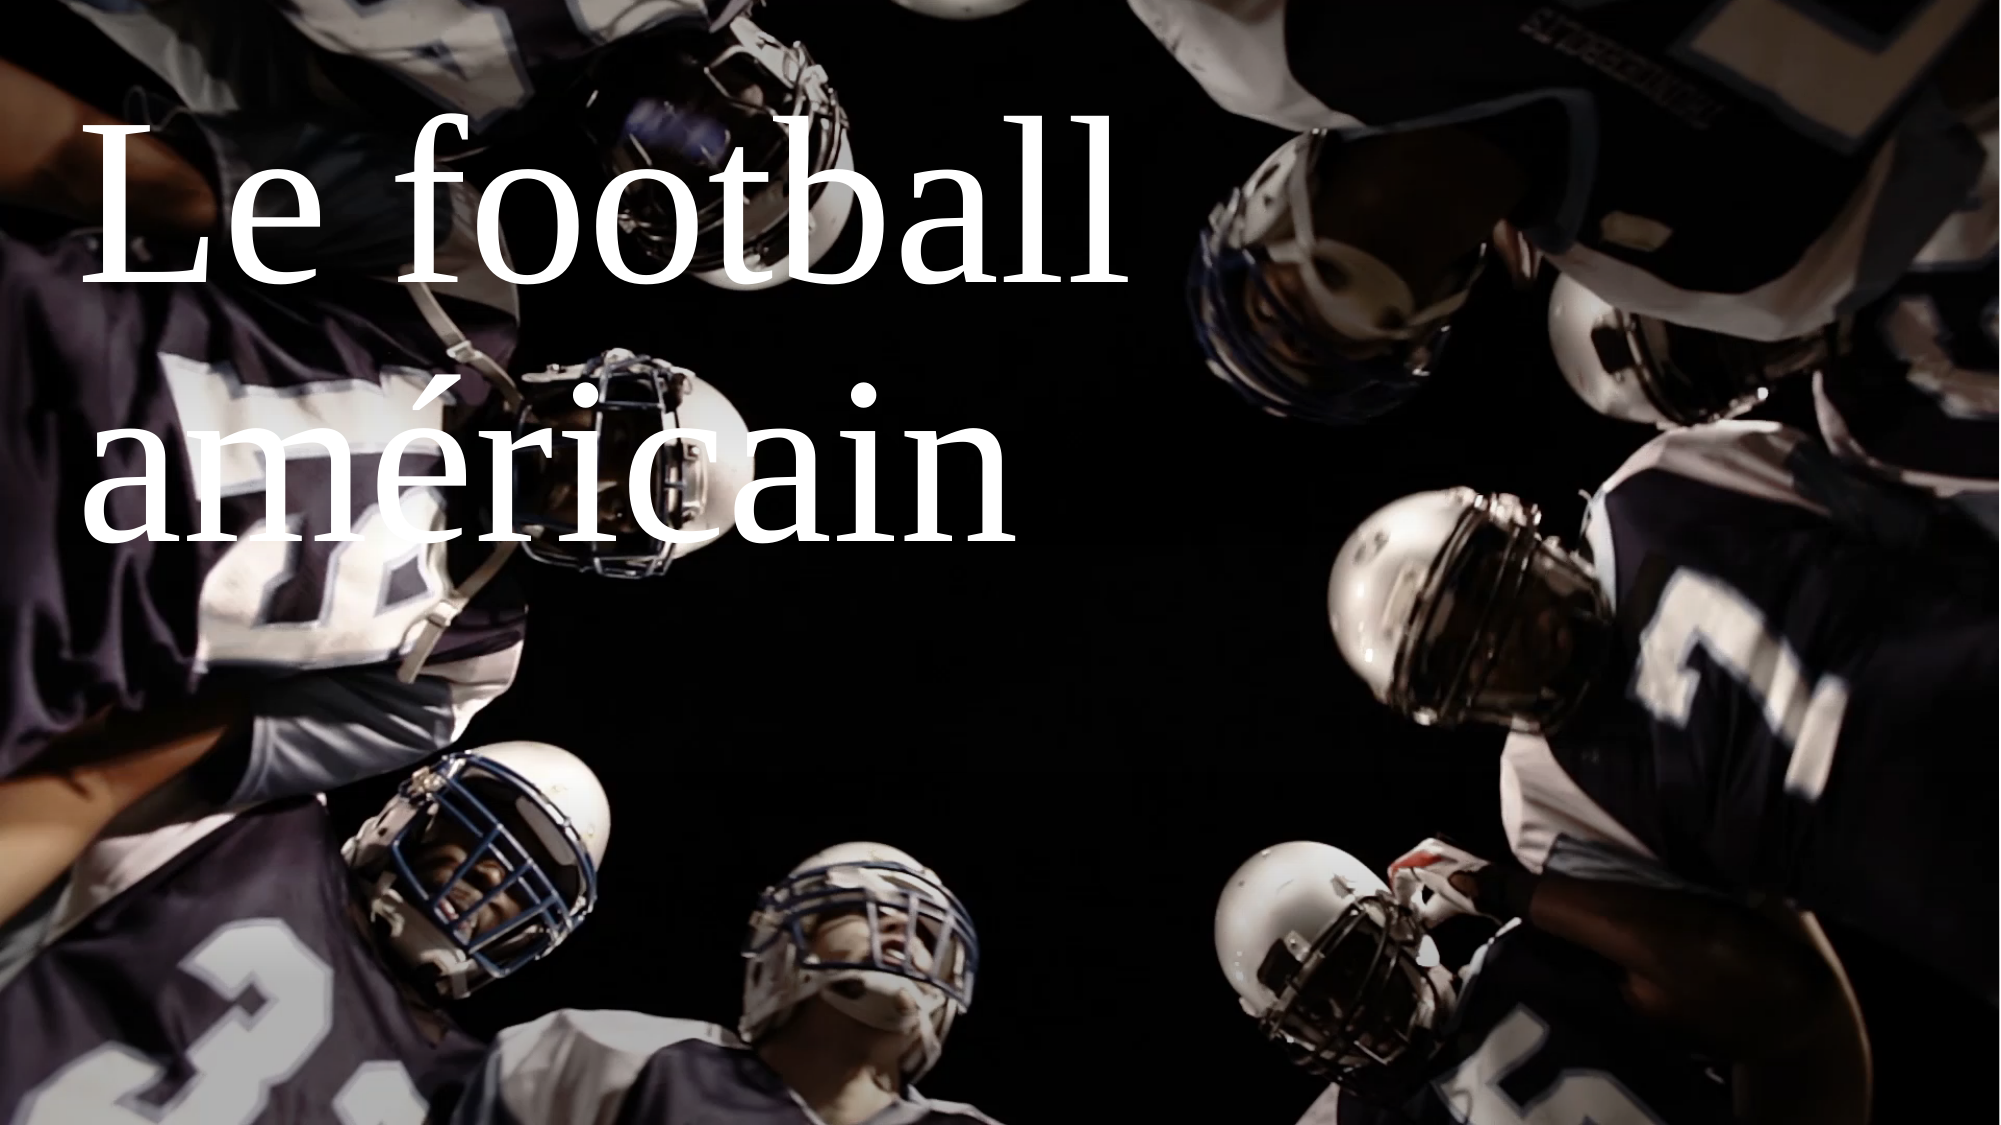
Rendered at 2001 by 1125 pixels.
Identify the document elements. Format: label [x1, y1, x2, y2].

text_box [0, 0, 2000, 1125]
